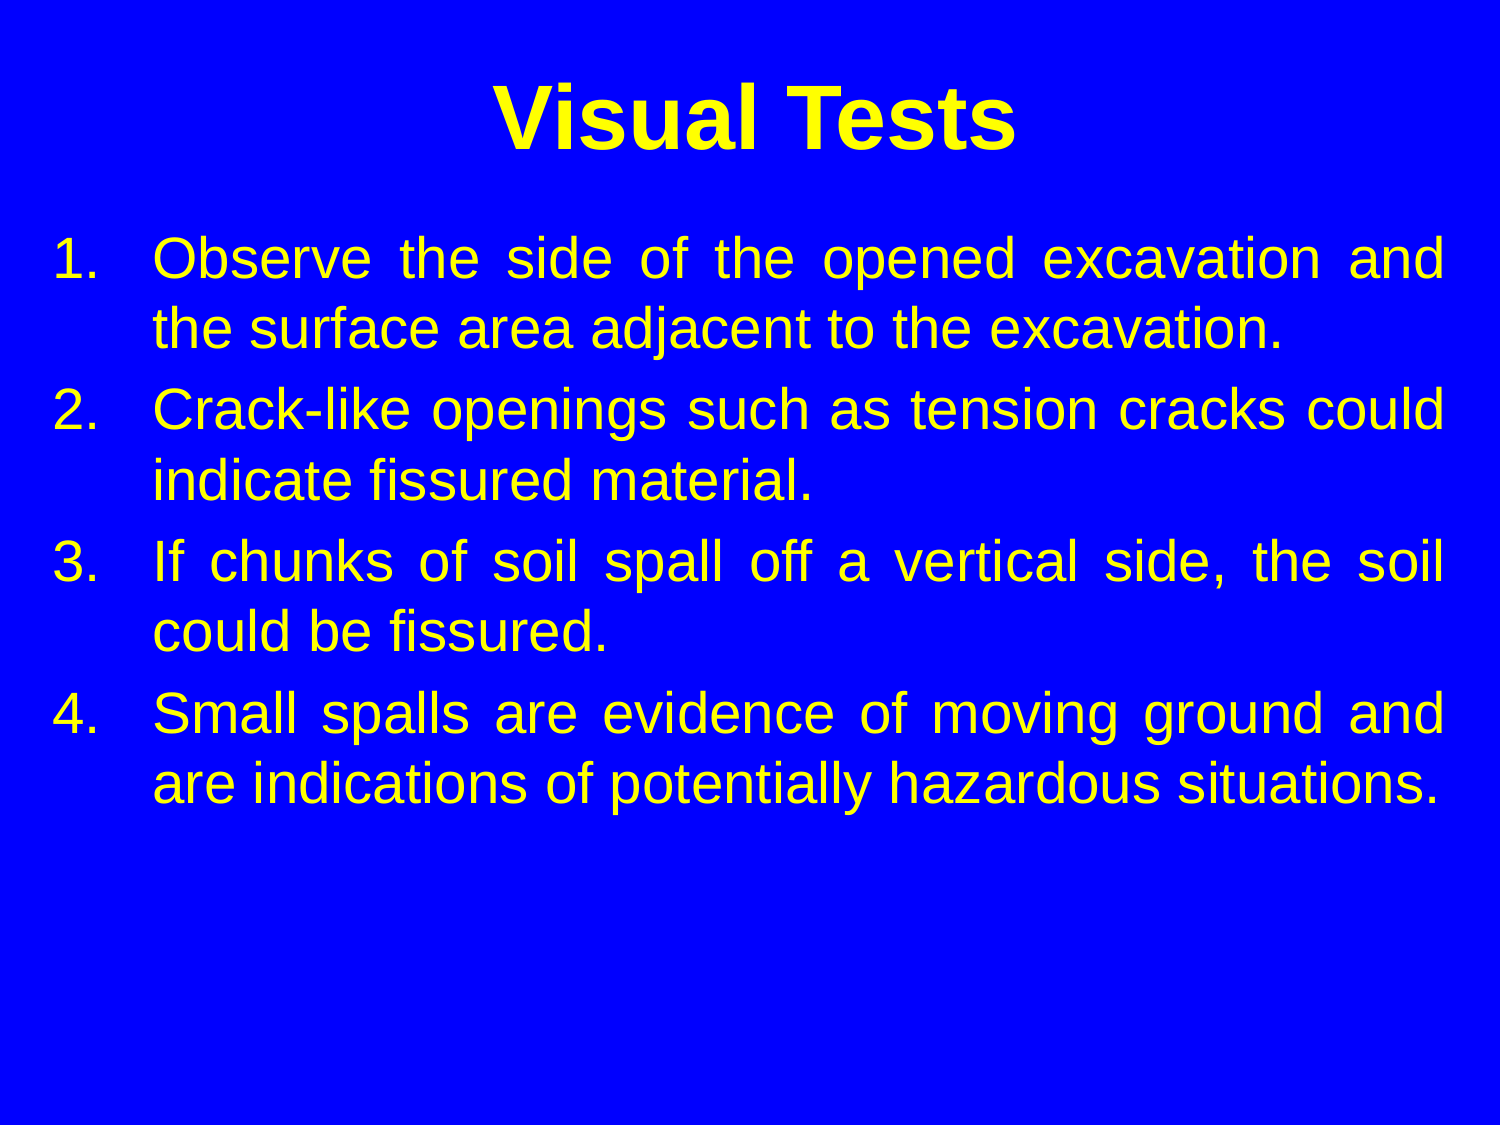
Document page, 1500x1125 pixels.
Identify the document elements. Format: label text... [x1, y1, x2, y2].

list Observe the side of the opened excavation and the surface area adjacent to the excavation. Crack-like openings such as tension cracks could indicate fissured material. If chunks of soil spall off a vertical side, the soil could be fissured. Small spalls are evidence of moving ground and are indications of potentially hazardous situations. [37, 212, 1463, 1075]
title Visual Tests [50, 37, 1463, 188]
